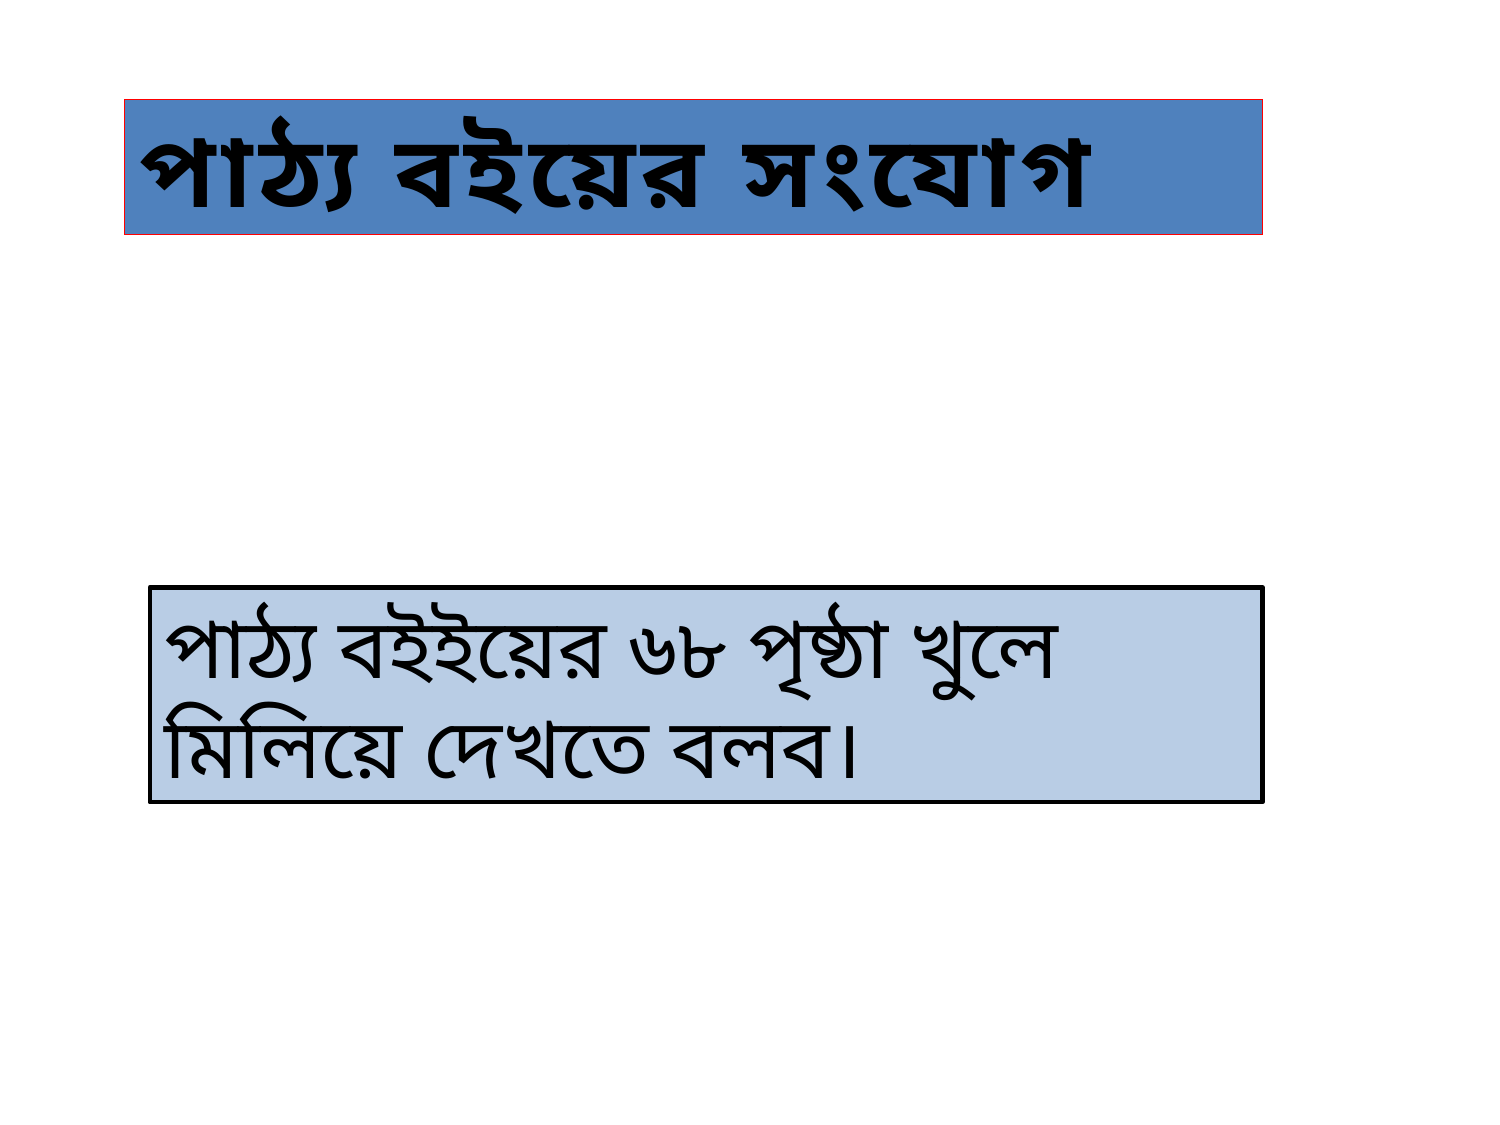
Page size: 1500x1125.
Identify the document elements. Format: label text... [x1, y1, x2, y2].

text_box পাঠ্য বইইয়ের ৬৮ পৃষ্ঠা খুলে মিলিয়ে দেখতে বলব। [149, 587, 1263, 803]
text_box পাঠ্য বইয়ের সংযোগ [124, 99, 1263, 235]
